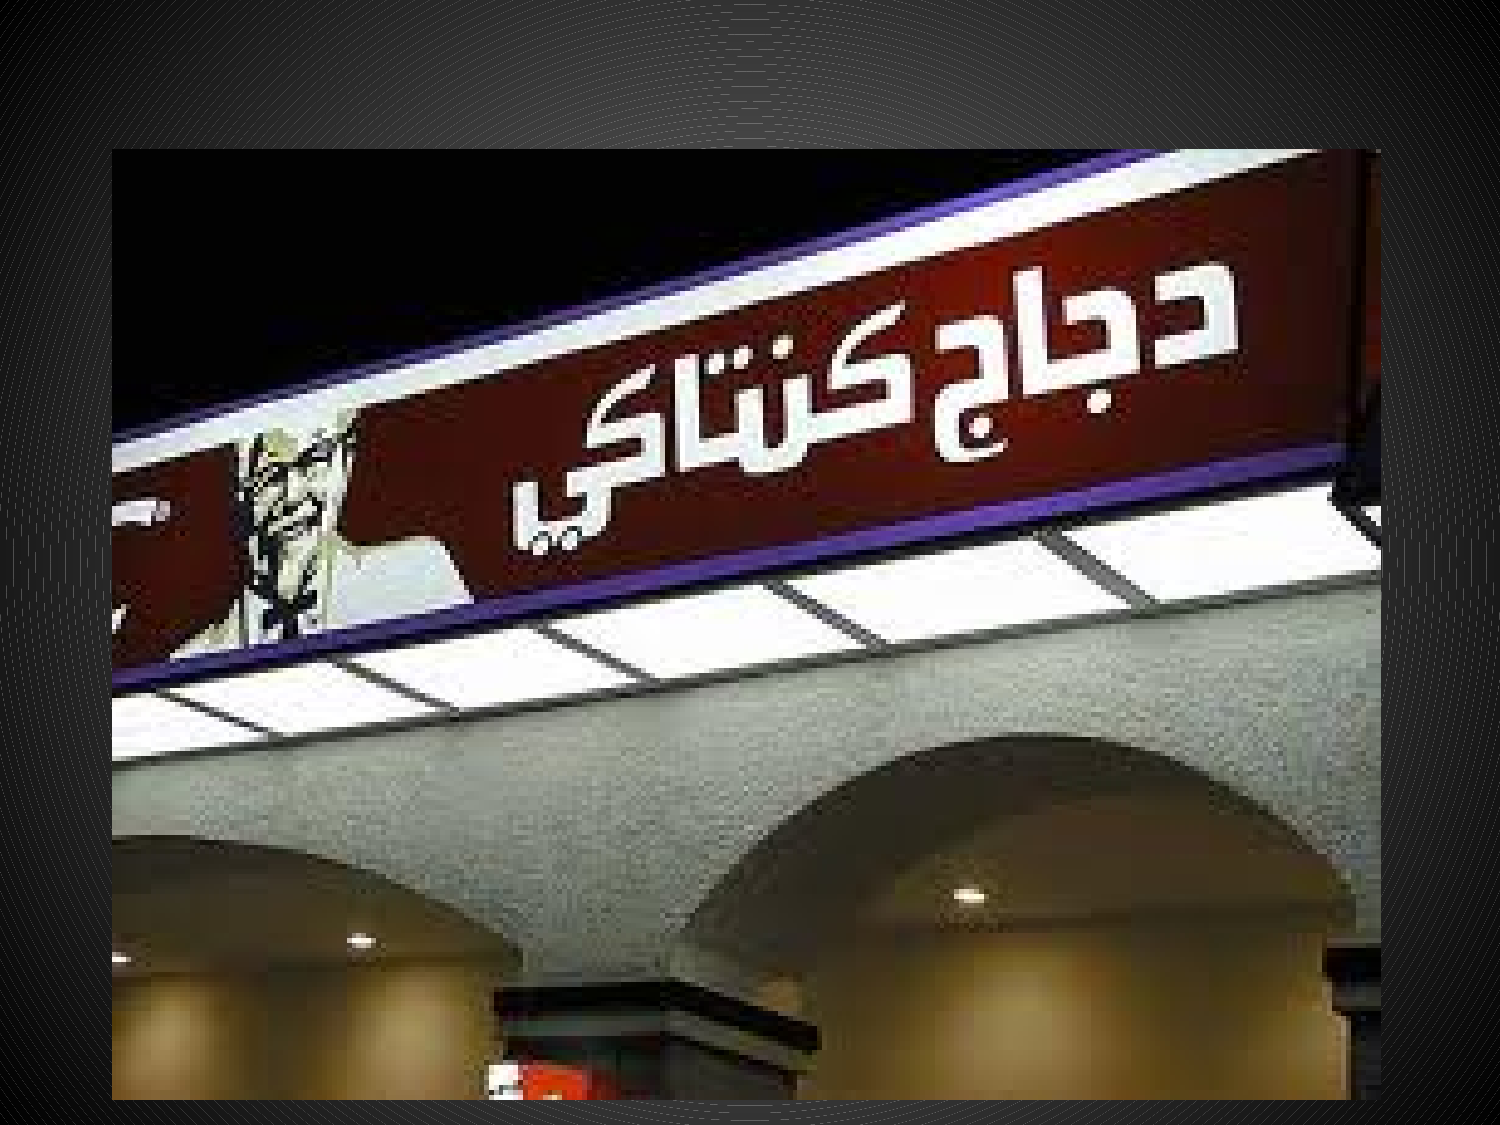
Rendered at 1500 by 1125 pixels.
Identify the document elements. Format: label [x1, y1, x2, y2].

list [111, 149, 1382, 1101]
